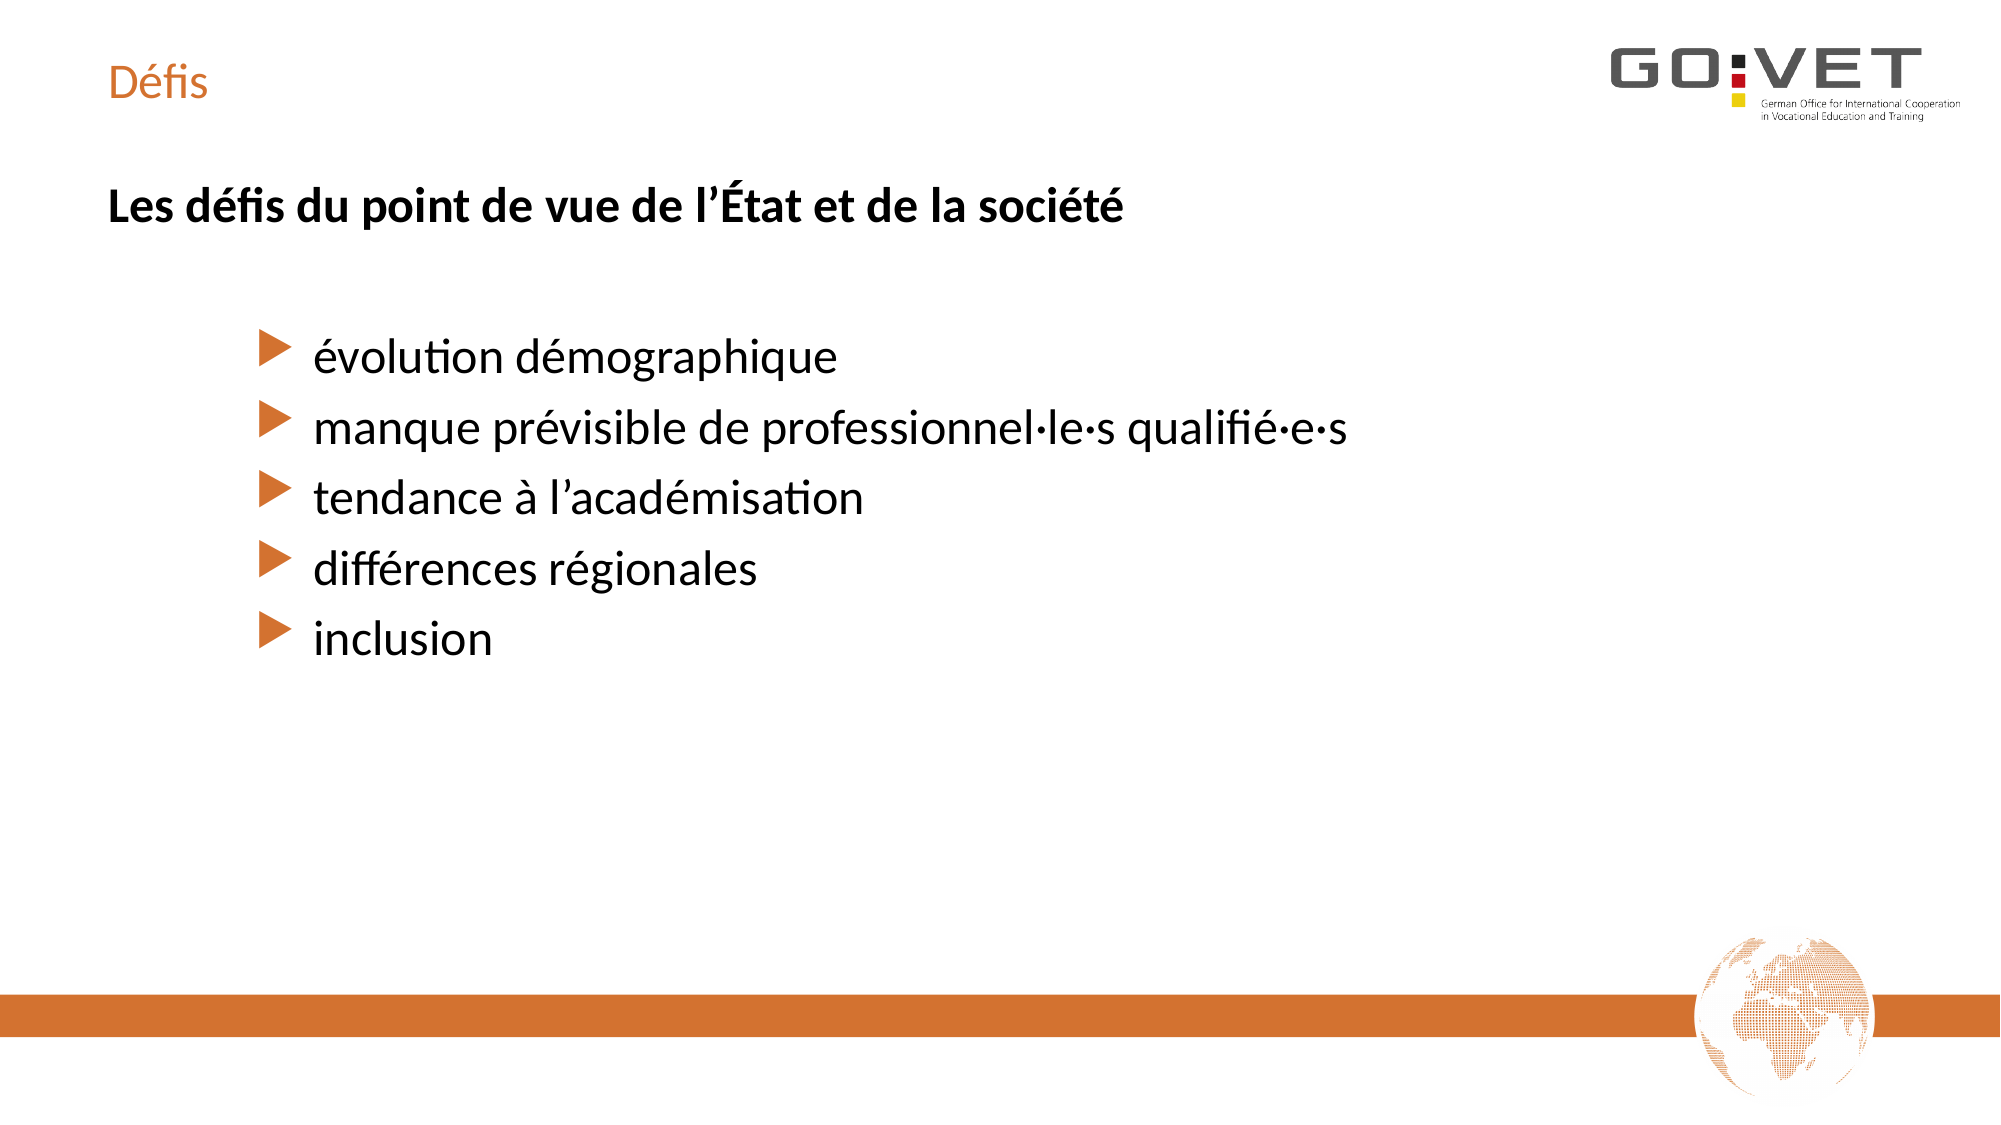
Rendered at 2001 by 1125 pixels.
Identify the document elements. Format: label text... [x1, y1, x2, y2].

title Défis [108, 48, 1585, 122]
picture [1611, 48, 1960, 122]
picture [1694, 929, 1875, 1107]
list Les défis du point de vue de l’État et de la société évolution démographique manque prévisible de professionnel·le·s qualifié·e·s tendance à l’académisation différences régionales inclusion [108, 172, 1922, 929]
